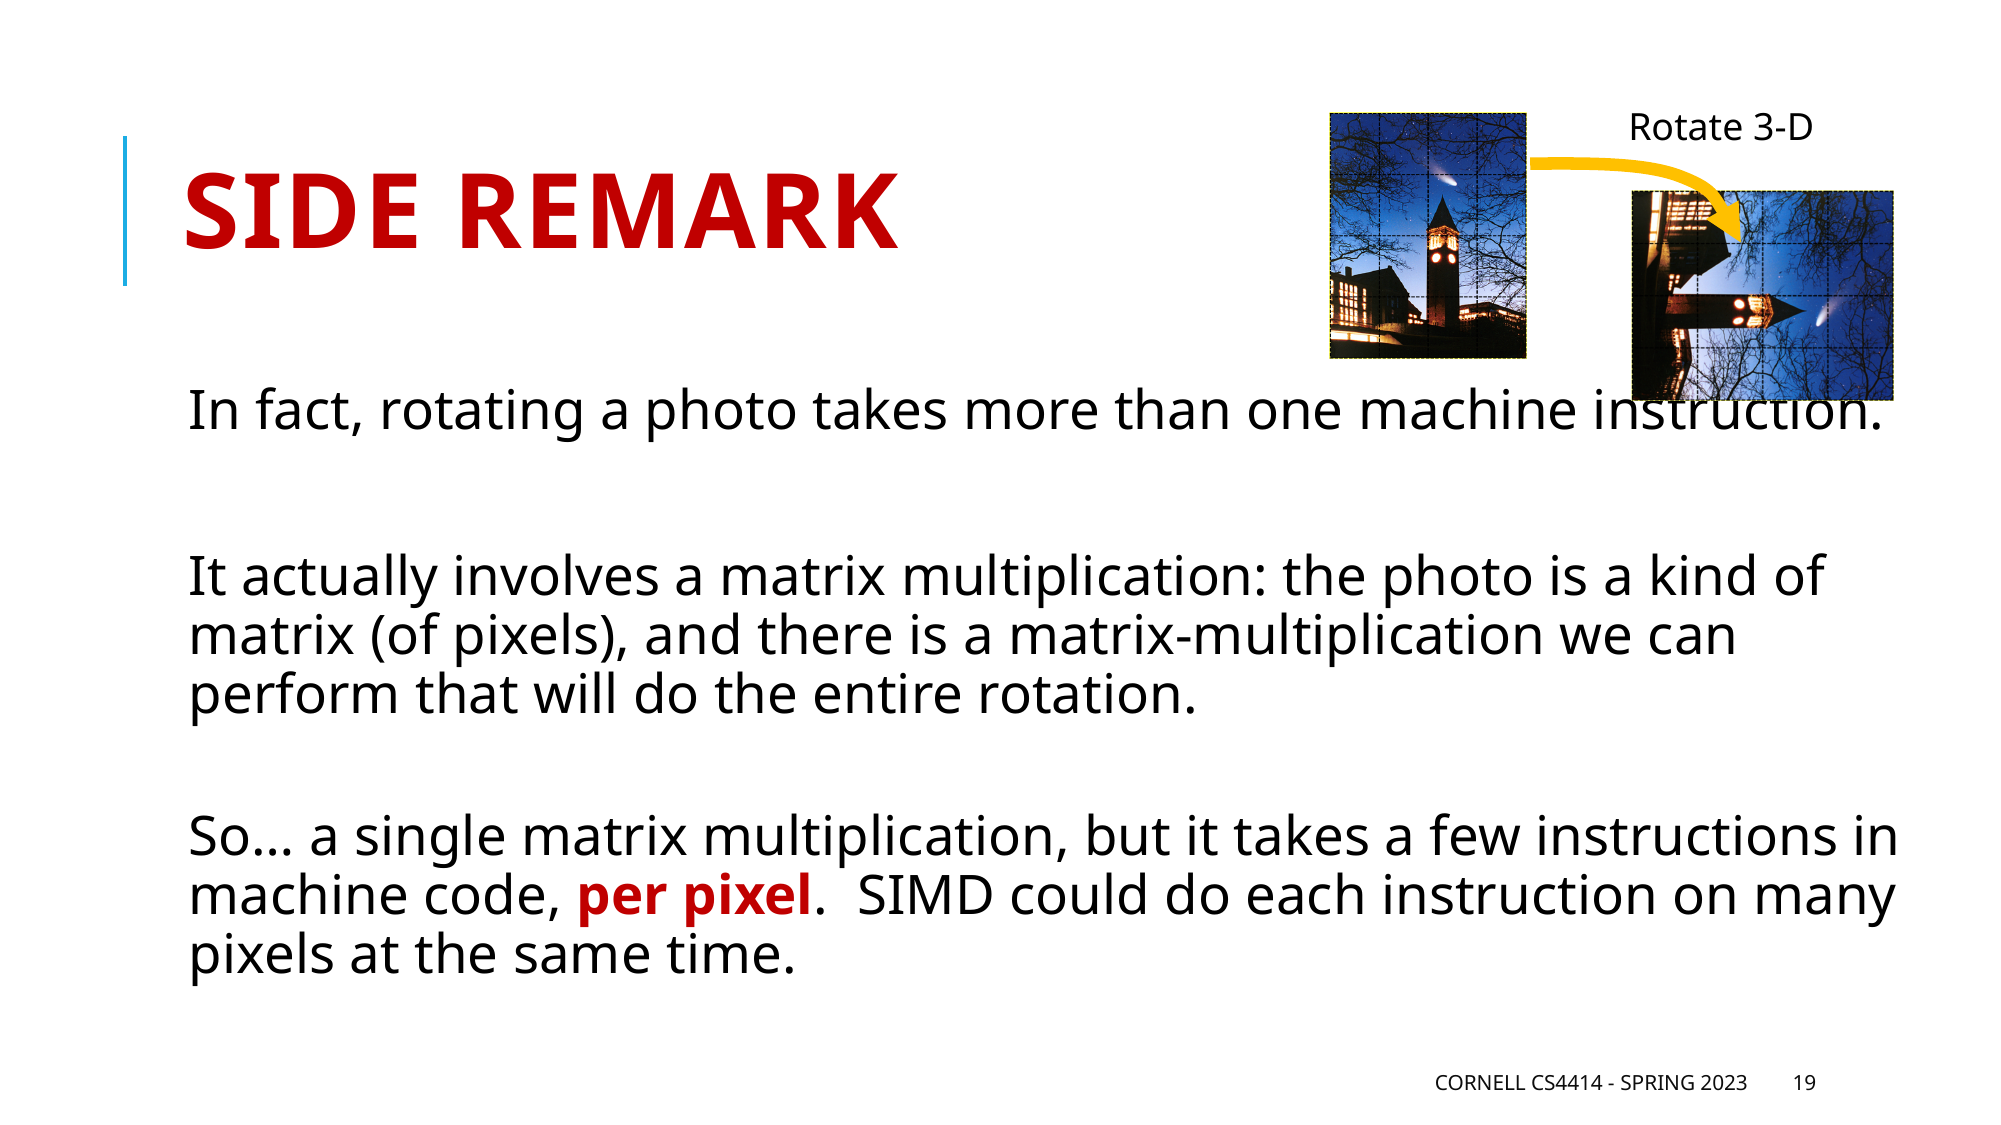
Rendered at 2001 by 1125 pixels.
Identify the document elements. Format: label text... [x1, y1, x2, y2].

list In fact, rotating a photo takes more than one machine instruction. It actually involves a matrix multiplication: the photo is a kind of matrix (of pixels), and there is a matrix-multiplication we can perform that will do the entire rotation. So… a single matrix multiplication, but it takes a few instructions in machine code, per pixel. SIMD could do each instruction on many pixels at the same time. [168, 375, 1914, 1035]
picture [1329, 112, 1528, 359]
footer Cornell CS4414 - Spring 2023 [794, 1061, 1763, 1107]
title Side remark [168, 96, 1914, 342]
text_box [1534, 162, 1651, 209]
slide_number 19 [1777, 1061, 1938, 1107]
text_box Rotate 3-D [1613, 95, 1938, 156]
picture [1632, 164, 1894, 427]
